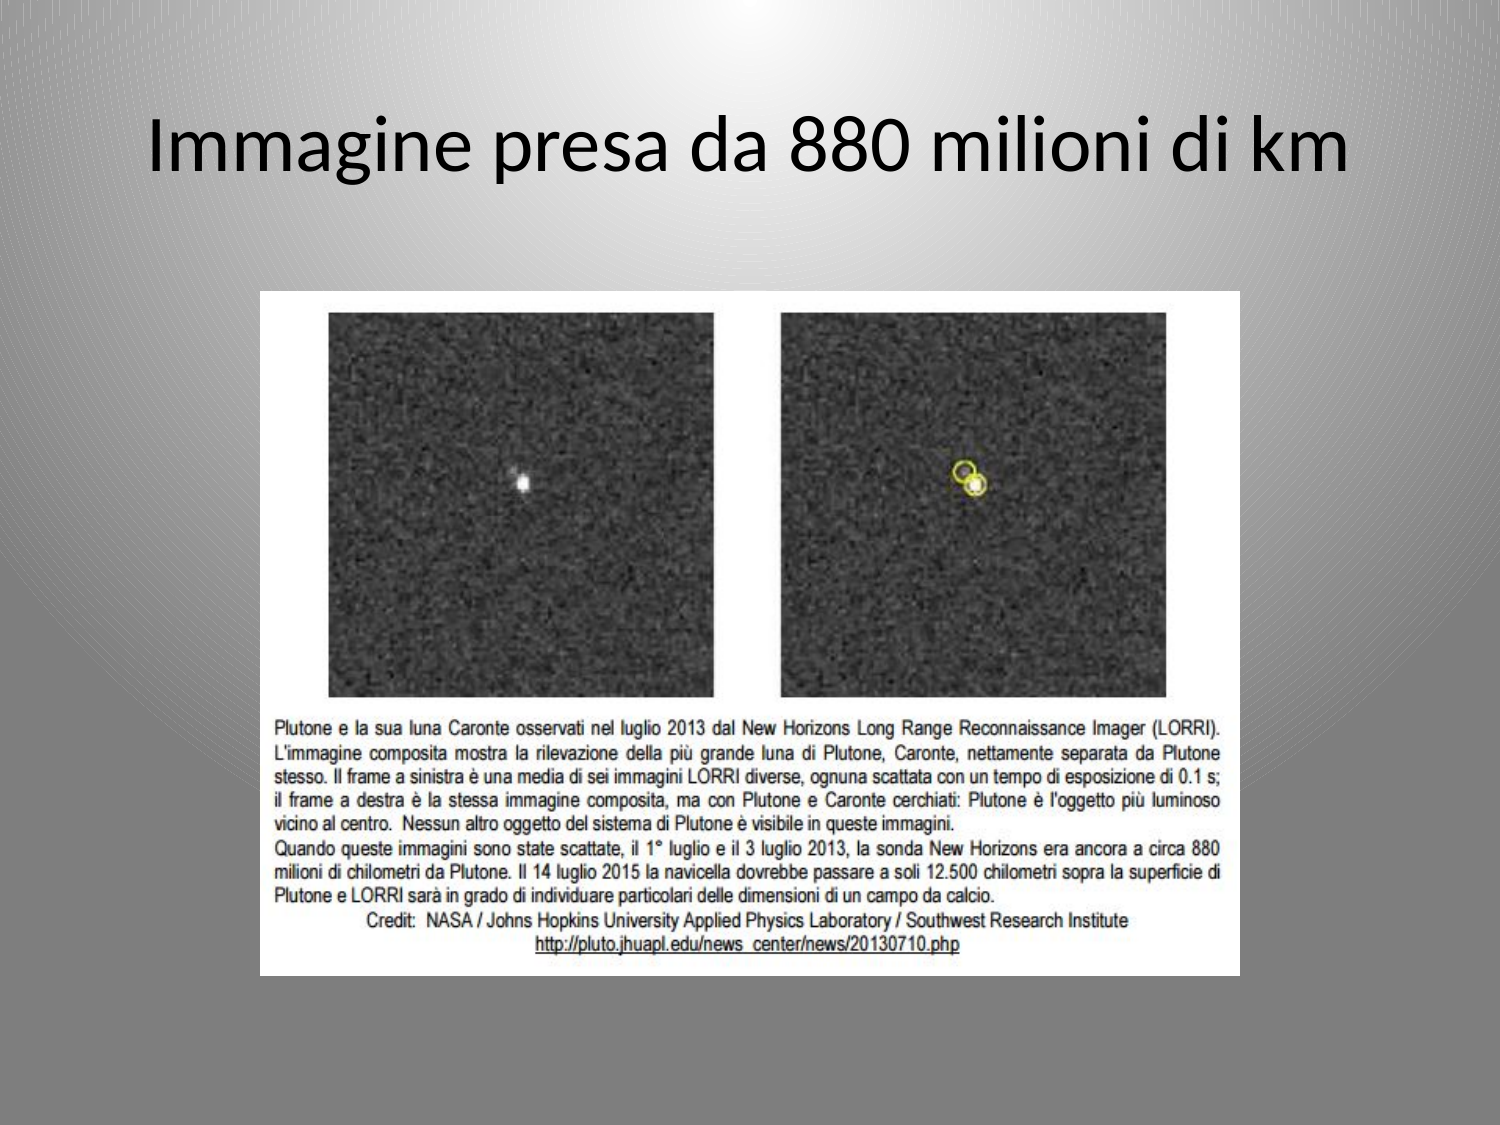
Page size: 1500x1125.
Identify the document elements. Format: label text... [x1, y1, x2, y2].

title Immagine presa da 880 milioni di km [75, 45, 1425, 233]
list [260, 291, 1240, 977]
